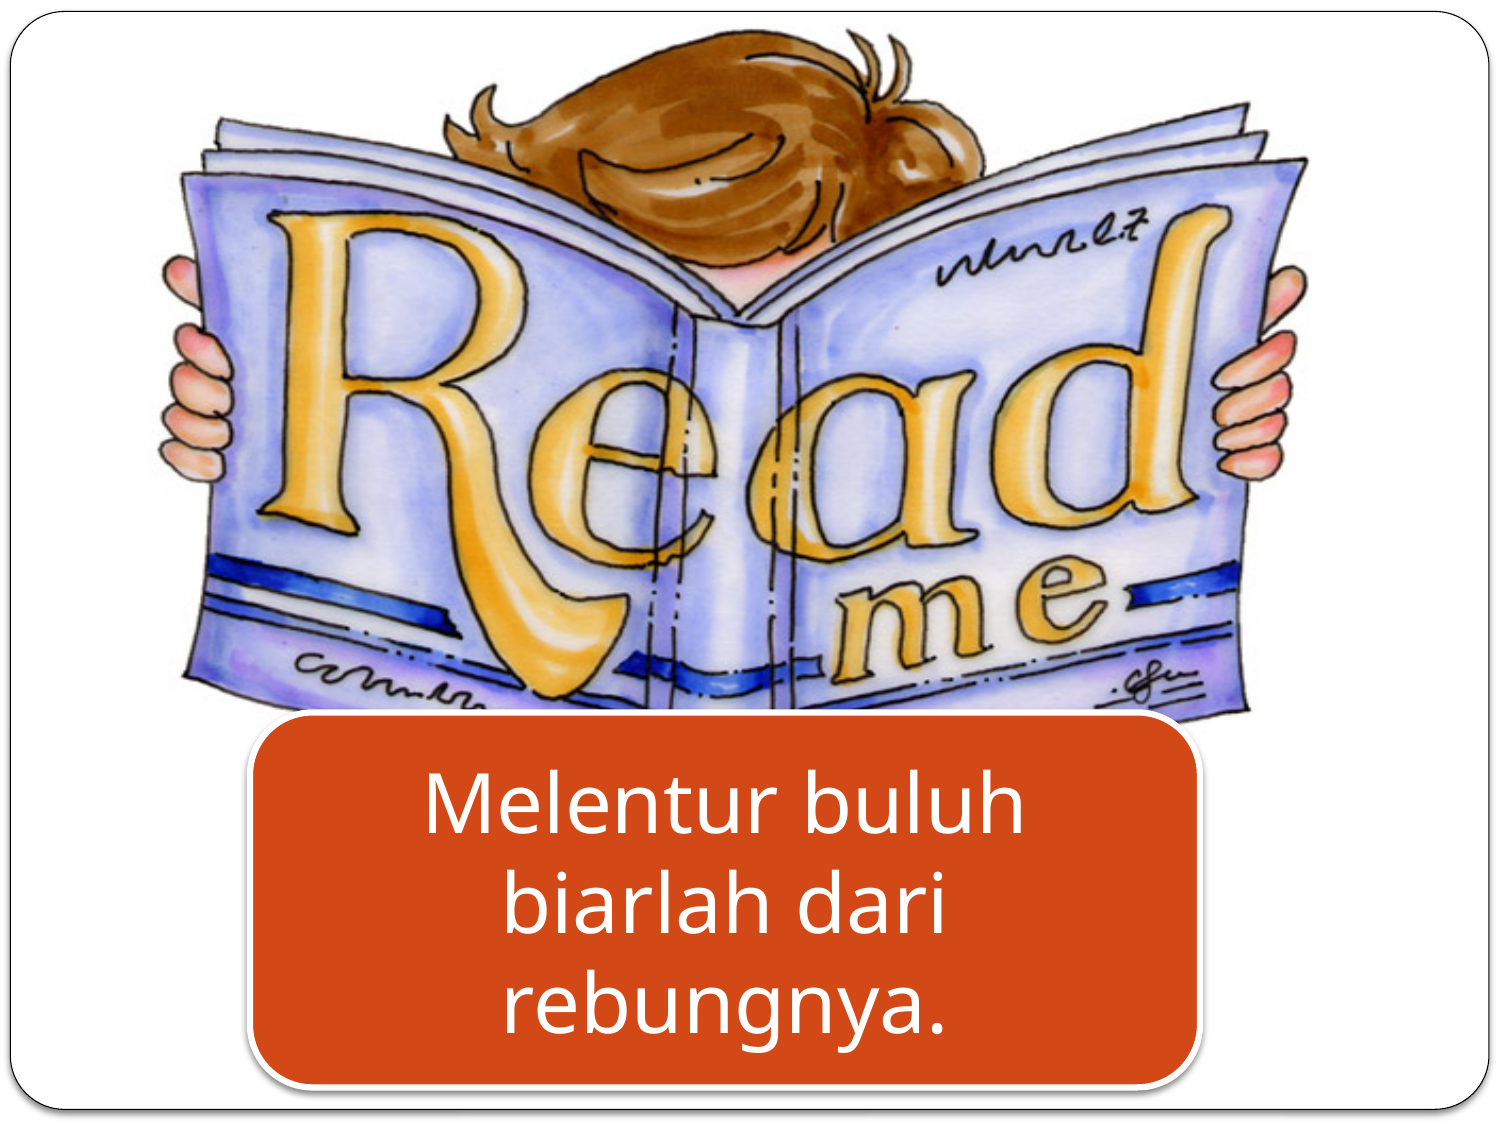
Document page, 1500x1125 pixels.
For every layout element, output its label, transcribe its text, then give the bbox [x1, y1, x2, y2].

text_box Melentur buluh biarlah dari rebungnya. [246, 860, 1204, 1091]
picture [149, 24, 1313, 851]
